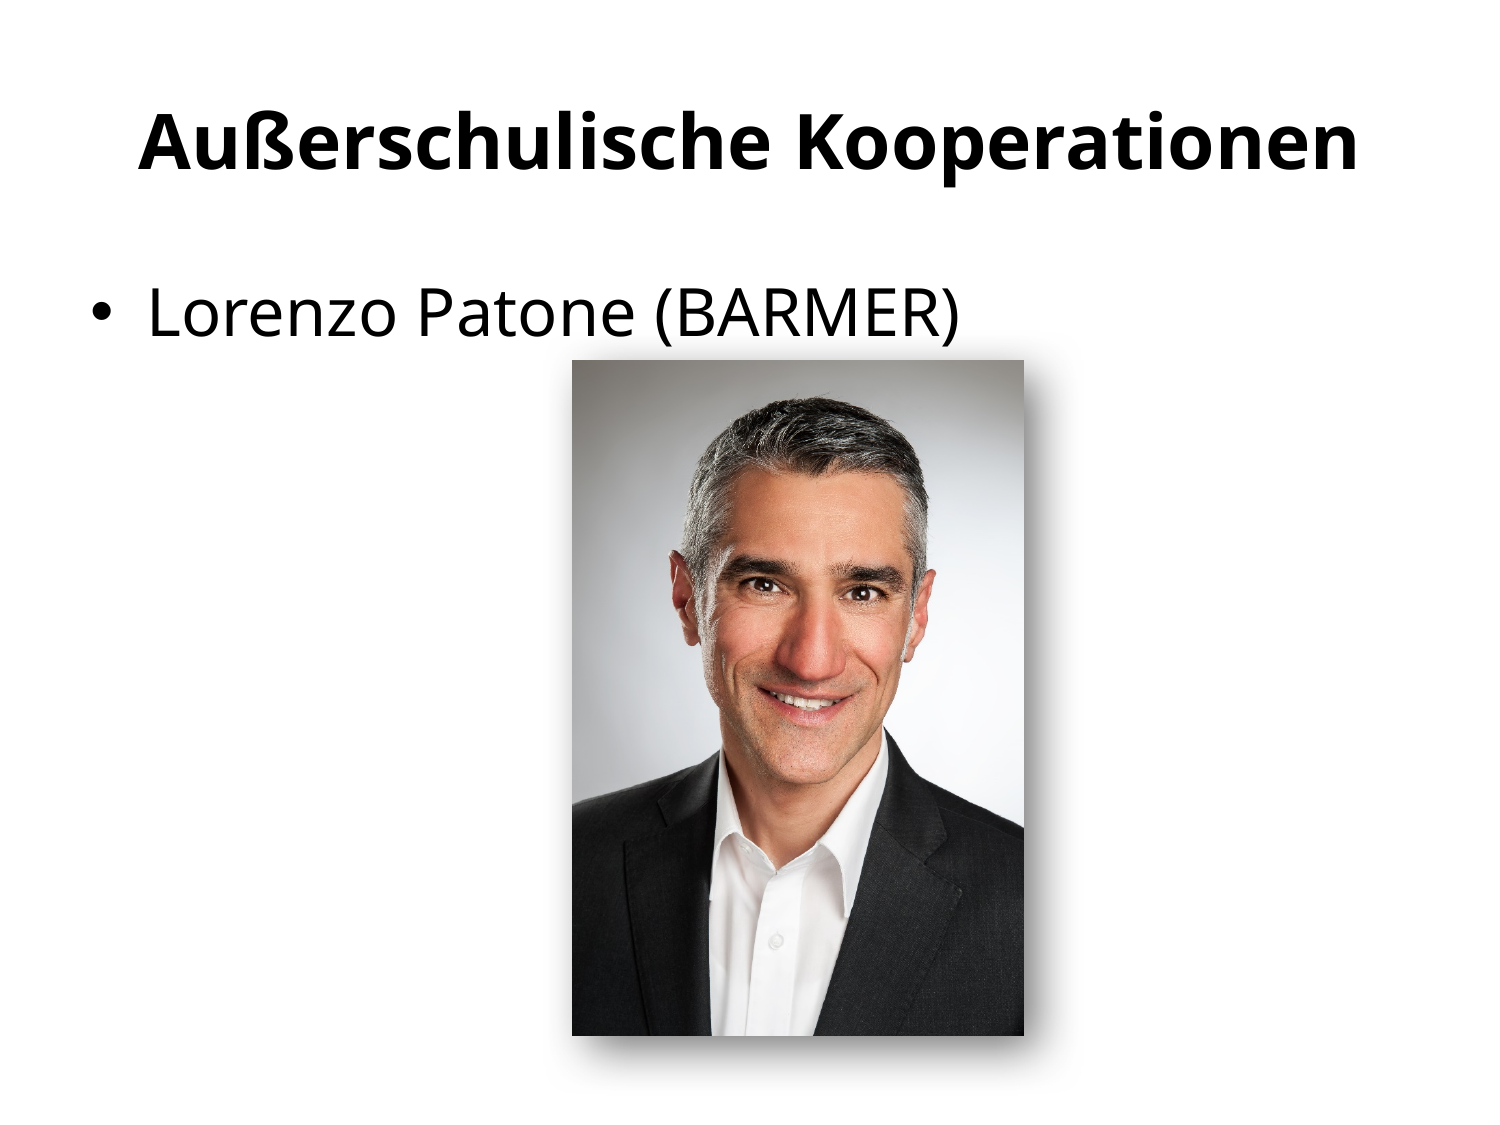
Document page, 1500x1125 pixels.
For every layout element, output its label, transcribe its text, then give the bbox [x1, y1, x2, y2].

picture [572, 360, 1024, 1037]
list Lorenzo Patone (BARMER) [75, 262, 1425, 1005]
title Außerschulische Kooperationen [75, 45, 1425, 233]
